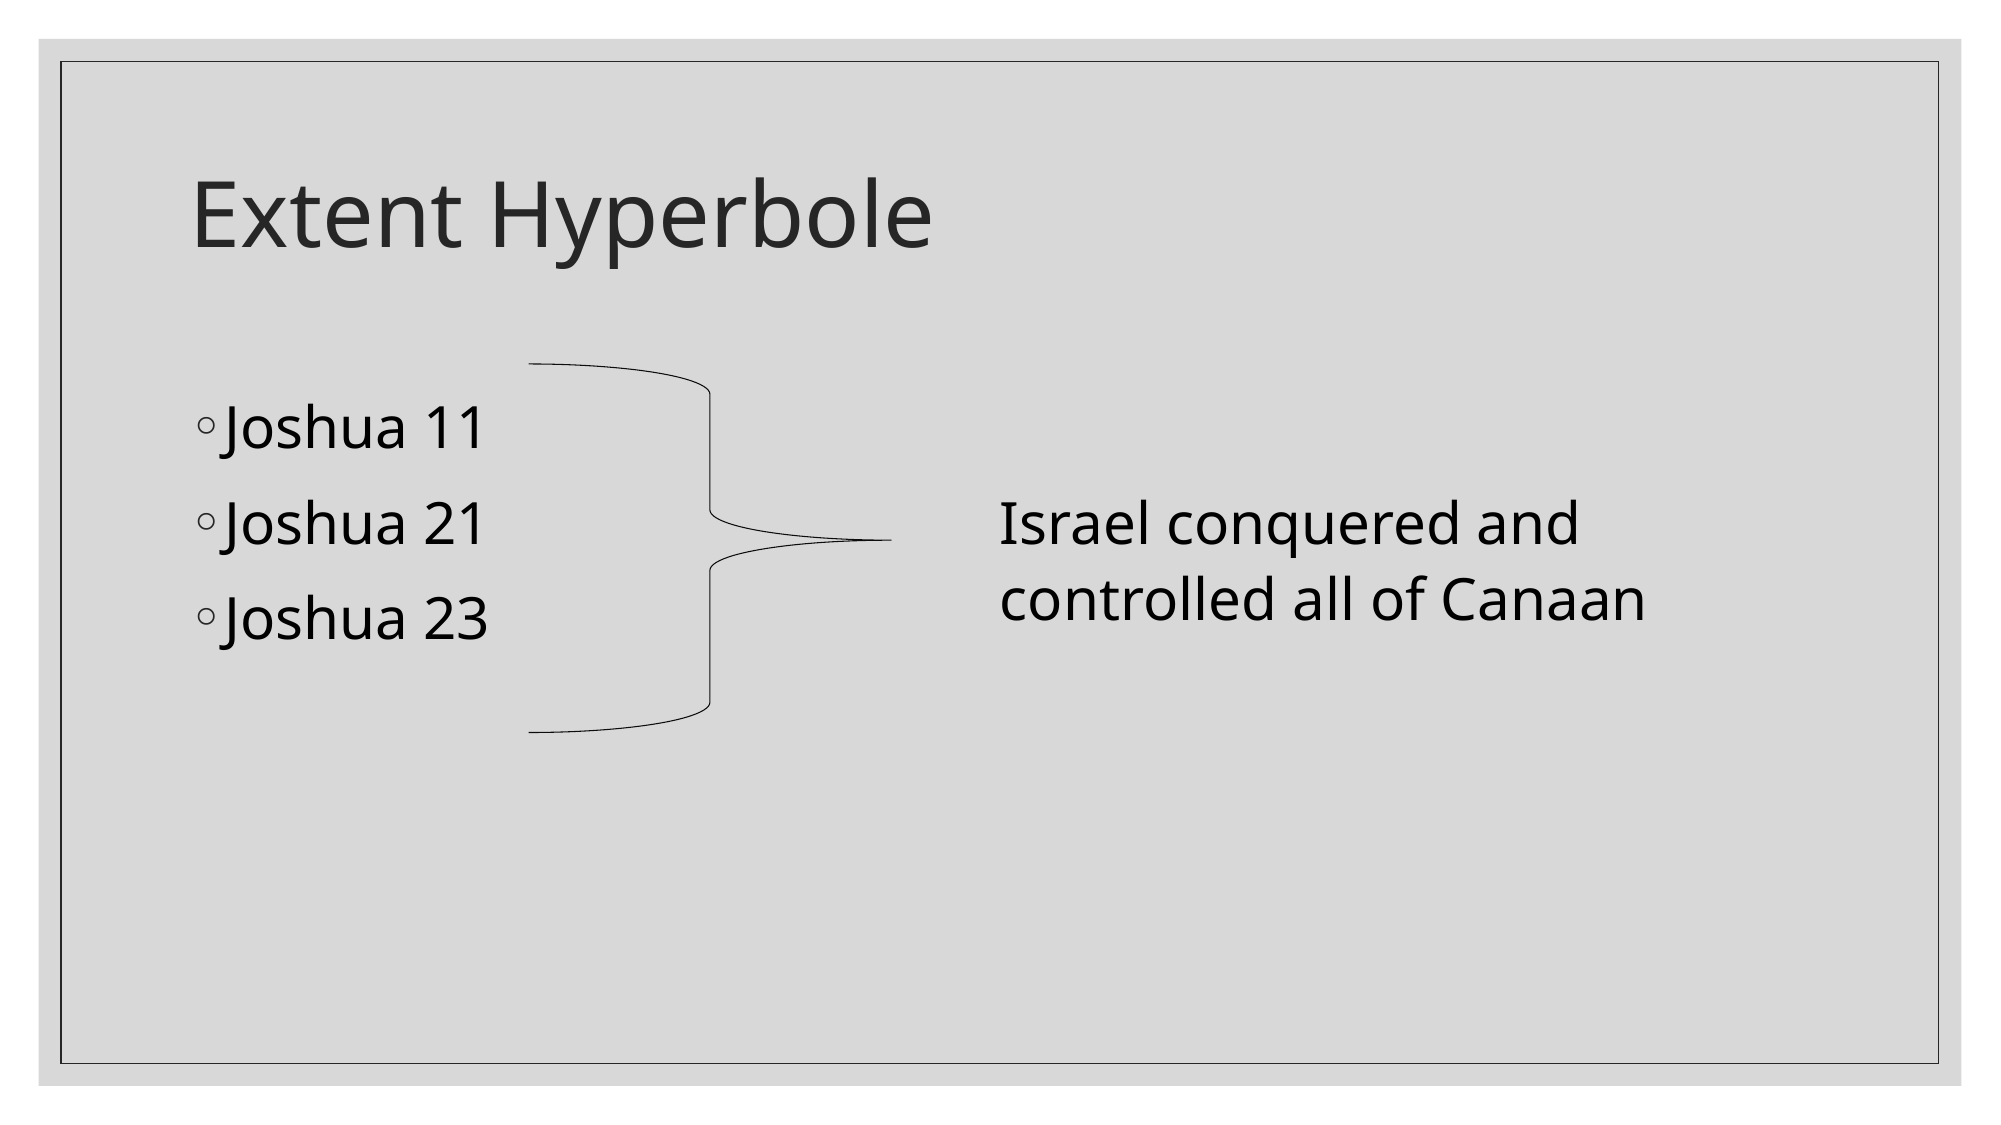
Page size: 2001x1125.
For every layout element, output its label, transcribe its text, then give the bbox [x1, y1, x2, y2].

list Joshua 11 Joshua 21 Joshua 23 Israel conquered and controlled all of Canaan [174, 345, 1825, 977]
text_box [528, 363, 892, 734]
title Extent Hyperbole [174, 105, 1825, 331]
